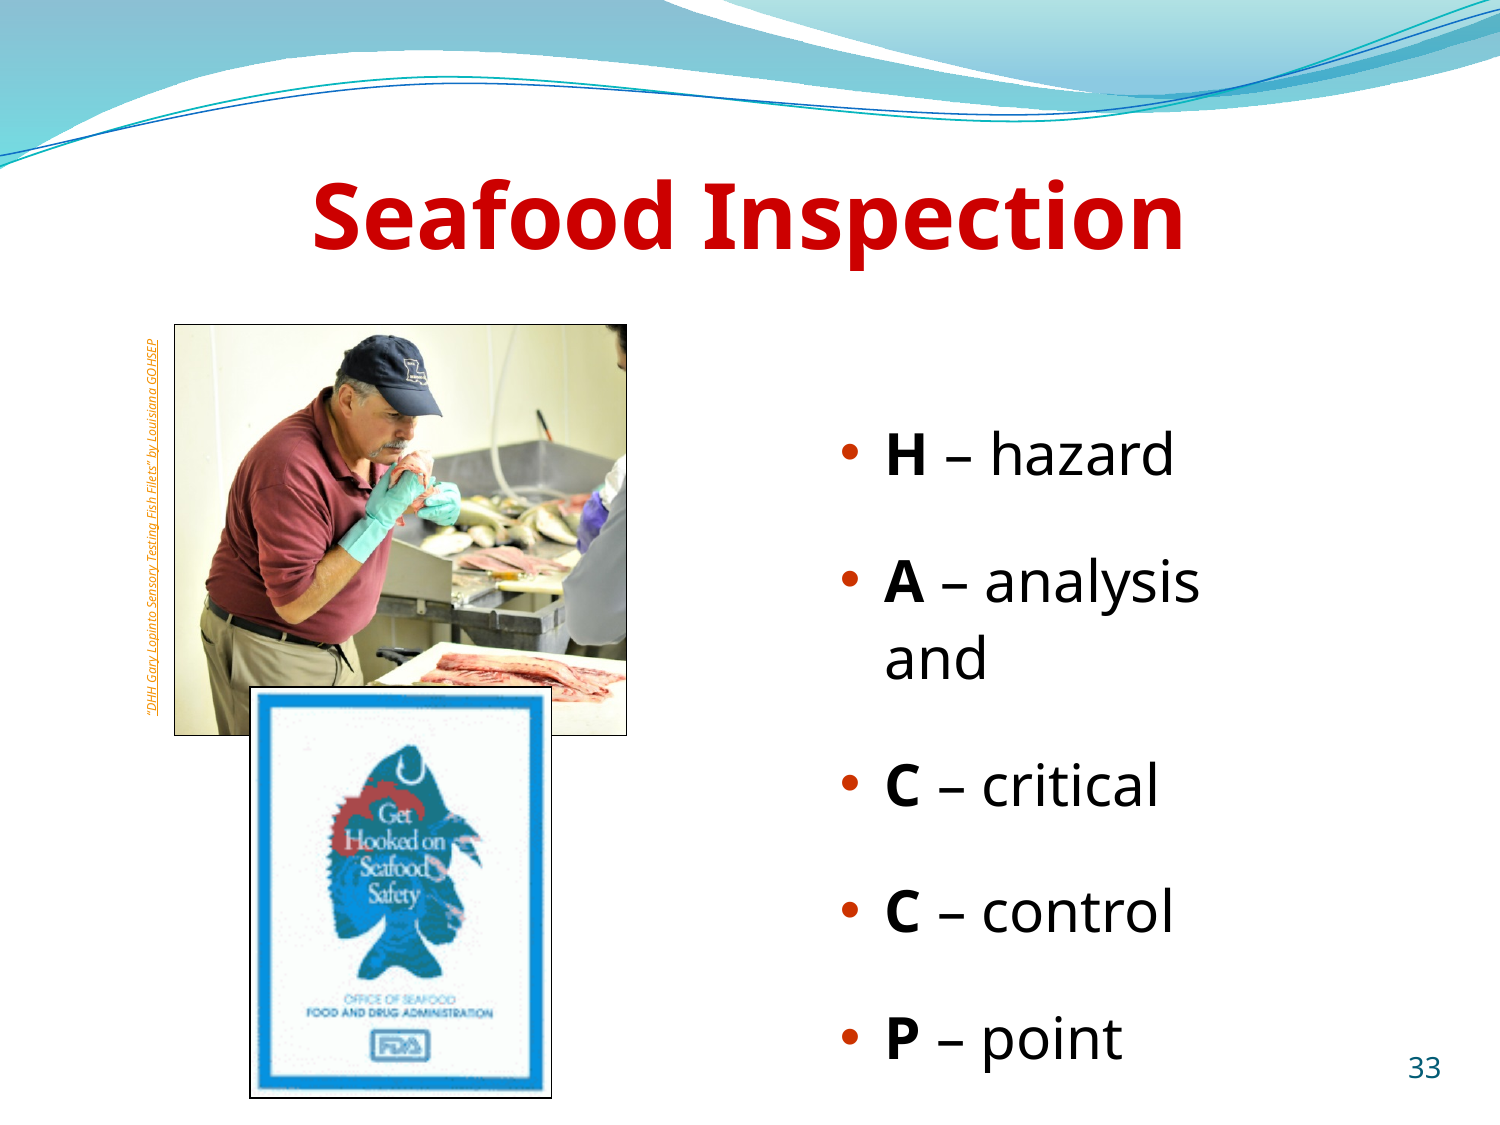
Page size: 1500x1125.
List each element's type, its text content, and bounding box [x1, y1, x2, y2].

list H – hazard A – analysis and C – critical C – control P – point [825, 402, 1300, 1028]
picture [174, 324, 627, 1098]
text_box “DHH Gary Lopinto Sensory Testing Fish Filets” by Louisiana GOHSEP [136, 325, 168, 751]
title Seafood Inspection [0, 0, 1500, 268]
slide_number 33 [1350, 1012, 1500, 1125]
